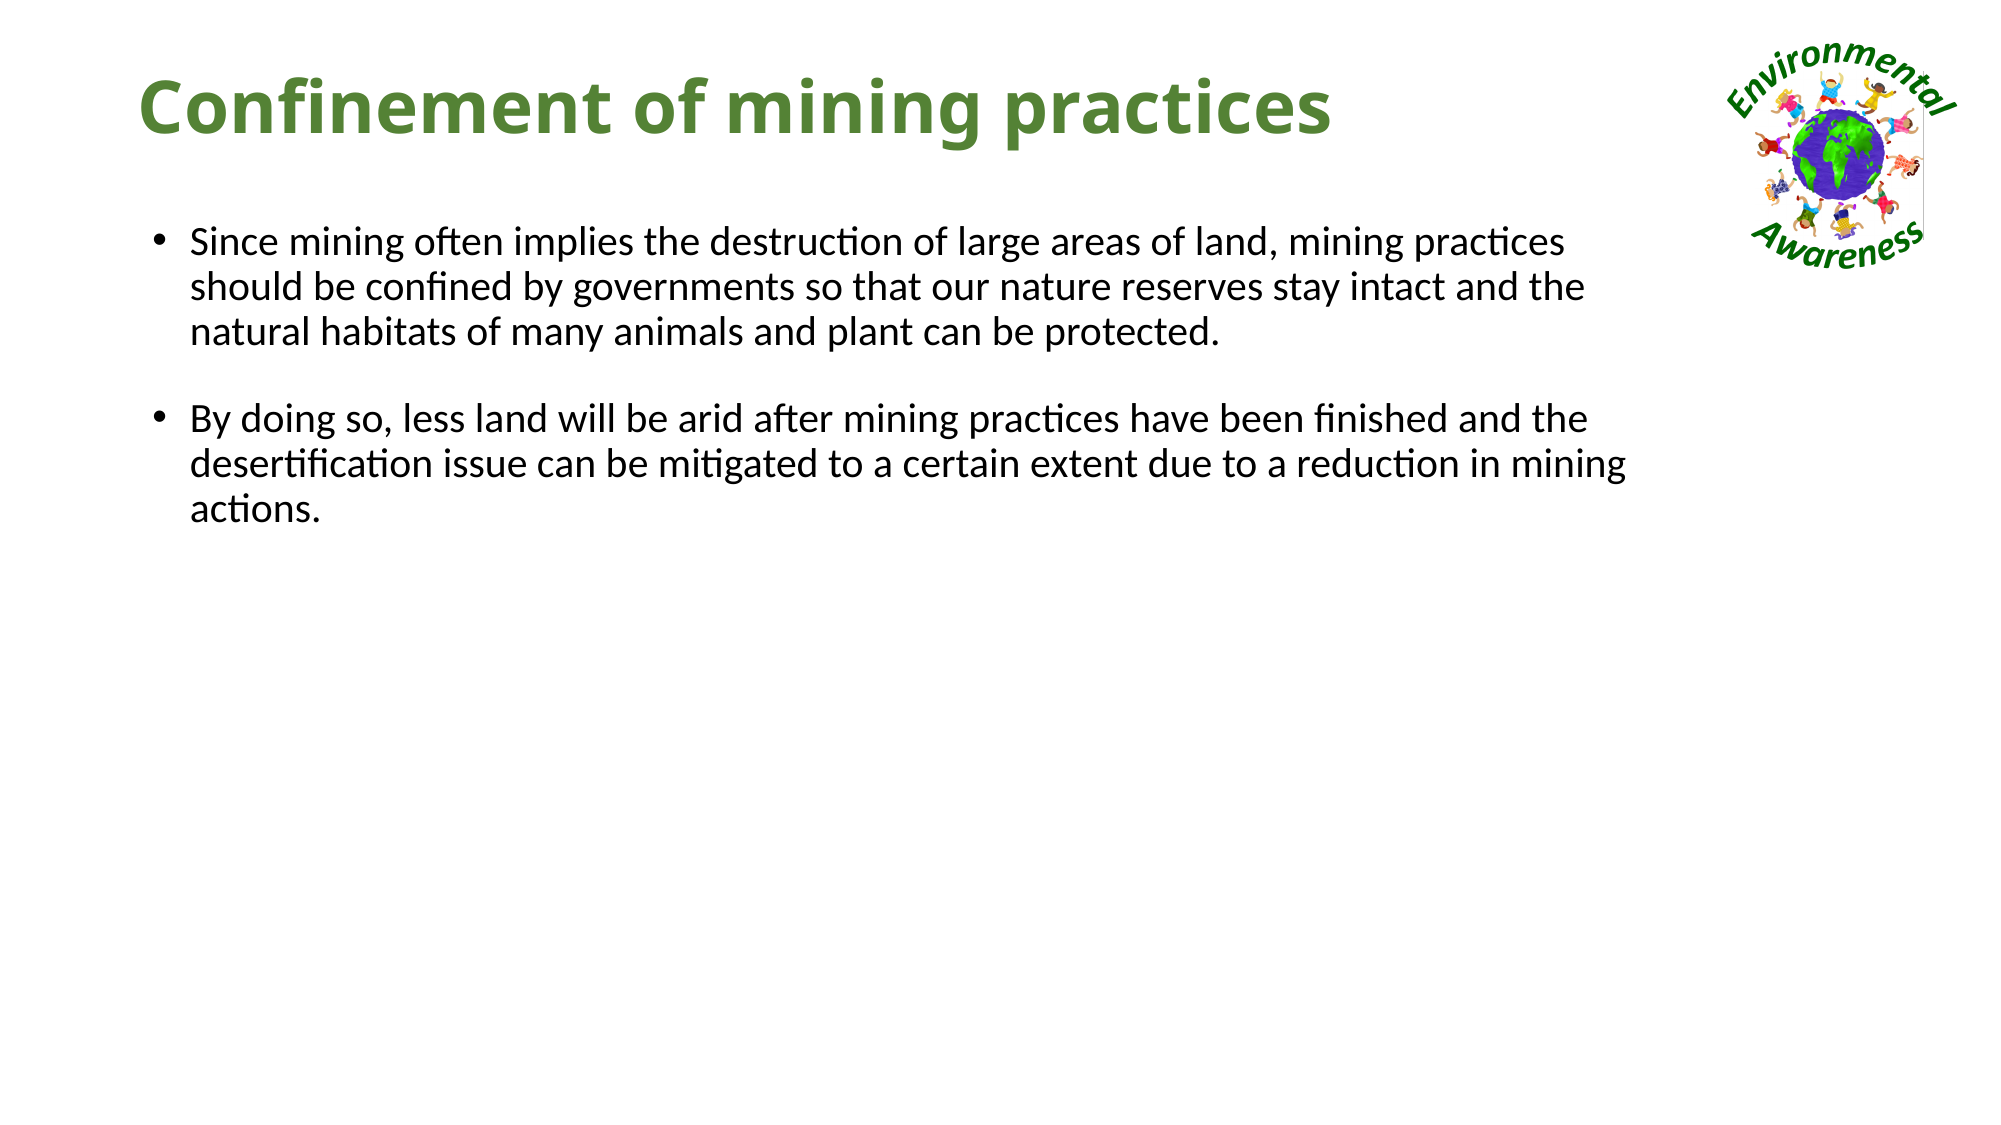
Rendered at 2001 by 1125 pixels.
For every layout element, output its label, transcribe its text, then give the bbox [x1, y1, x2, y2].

picture [1716, 35, 1962, 278]
title Confinement of mining practices [122, 59, 1650, 160]
list Since mining often implies the destruction of large areas of land, mining practices should be confined by governments so that our nature reserves stay intact and the natural habitats of many animals and plant can be protected. By doing so, less land will be arid after mining practices have been finished and the desertification issue can be mitigated to a certain extent due to a reduction in mining actions. [137, 212, 1650, 1021]
